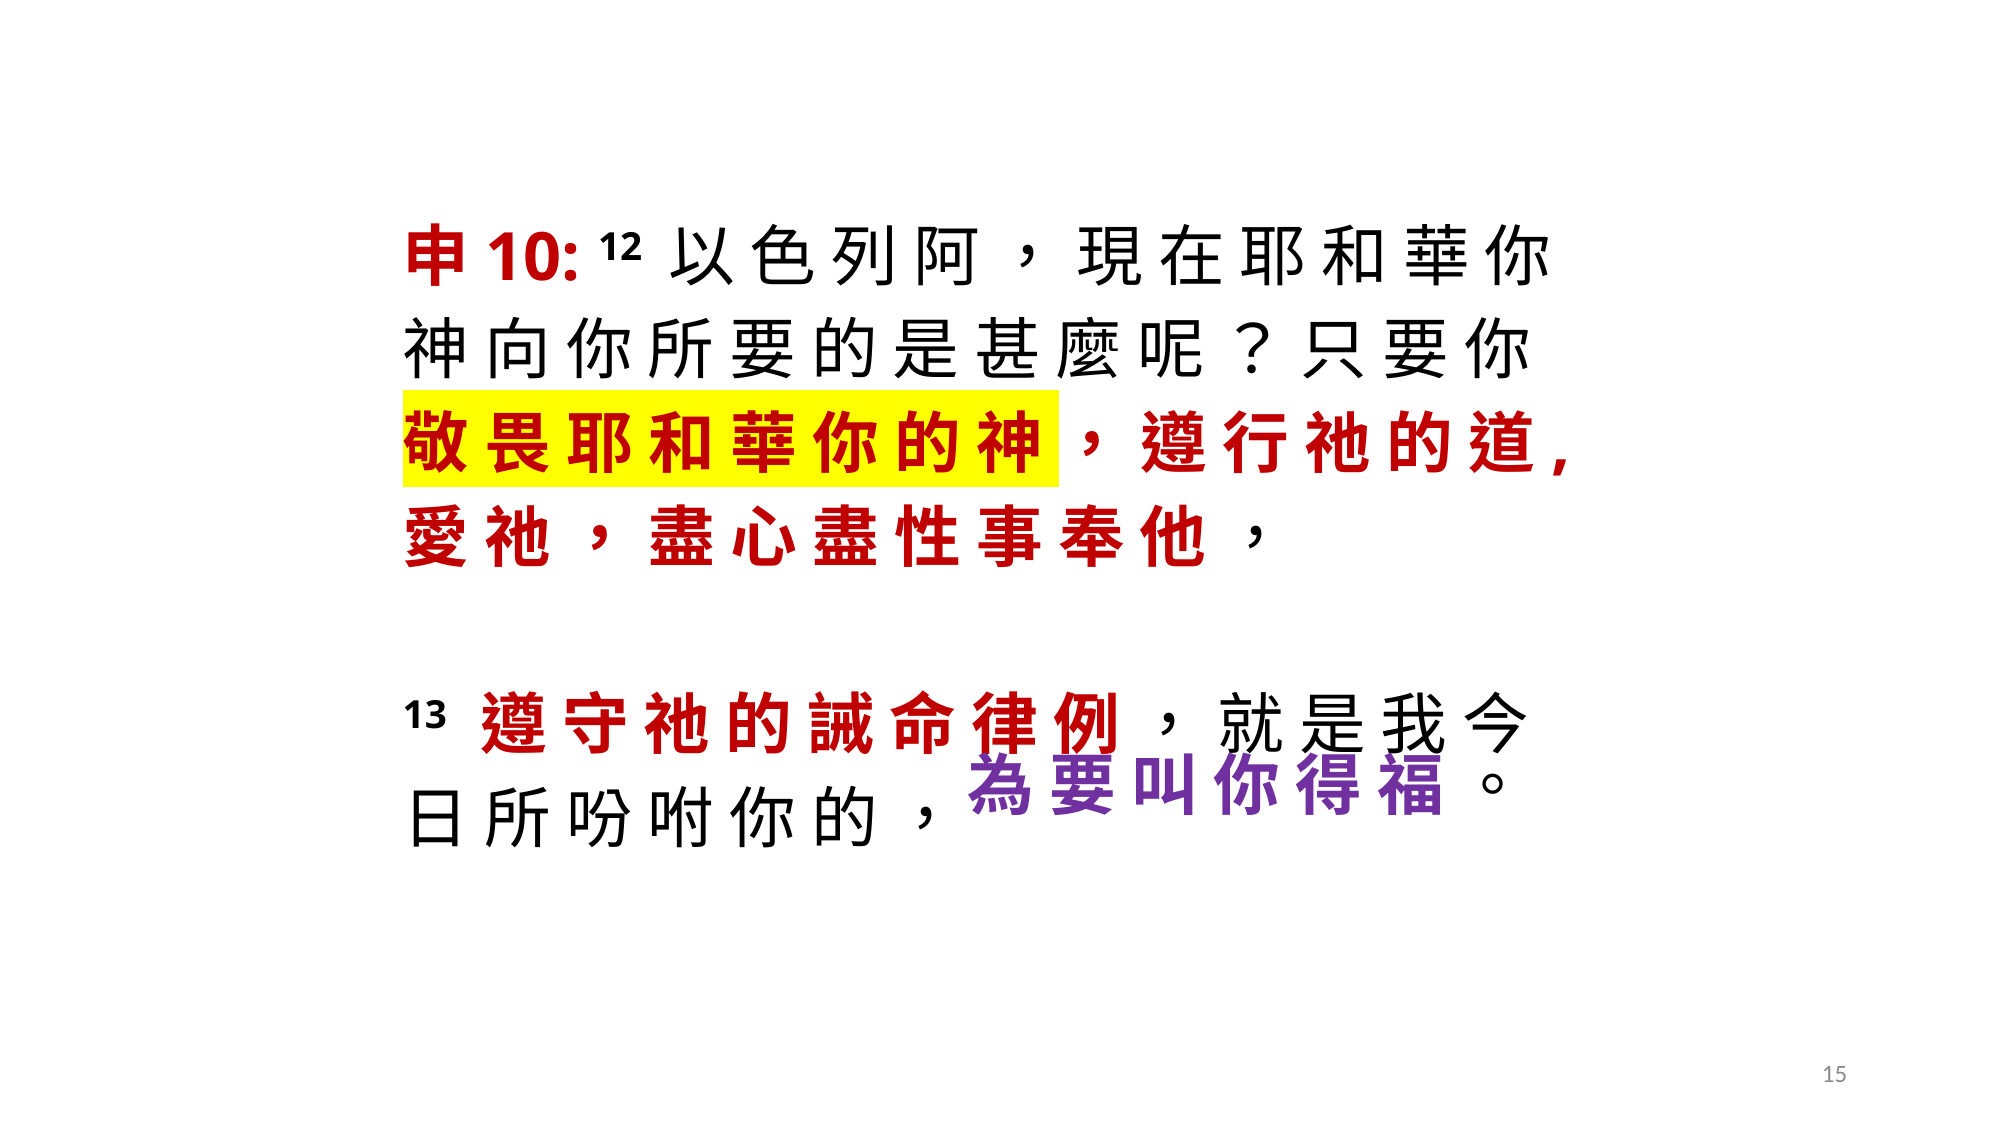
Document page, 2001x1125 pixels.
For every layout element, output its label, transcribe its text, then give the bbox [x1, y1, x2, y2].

text_box 為 要 叫 你 得 福 。 [826, 735, 1661, 830]
text_box 申10: 12 以 色 列 阿 ， 現 在 耶 和 華 你 神 向 你 所 要 的 是 甚 麼 呢 ？ 只 要 你 敬 畏 耶 和 華 你 的 神 ， 遵 行 祂 的 道, 愛 祂 ， 盡 心 盡 性 事 奉 他 ， 13 遵 守 祂 的 誡 命 律 例 ， 就 是 我 今 日 所 吩 咐 你 的 ， [387, 112, 1606, 864]
slide_number 15 [1412, 1042, 1863, 1103]
